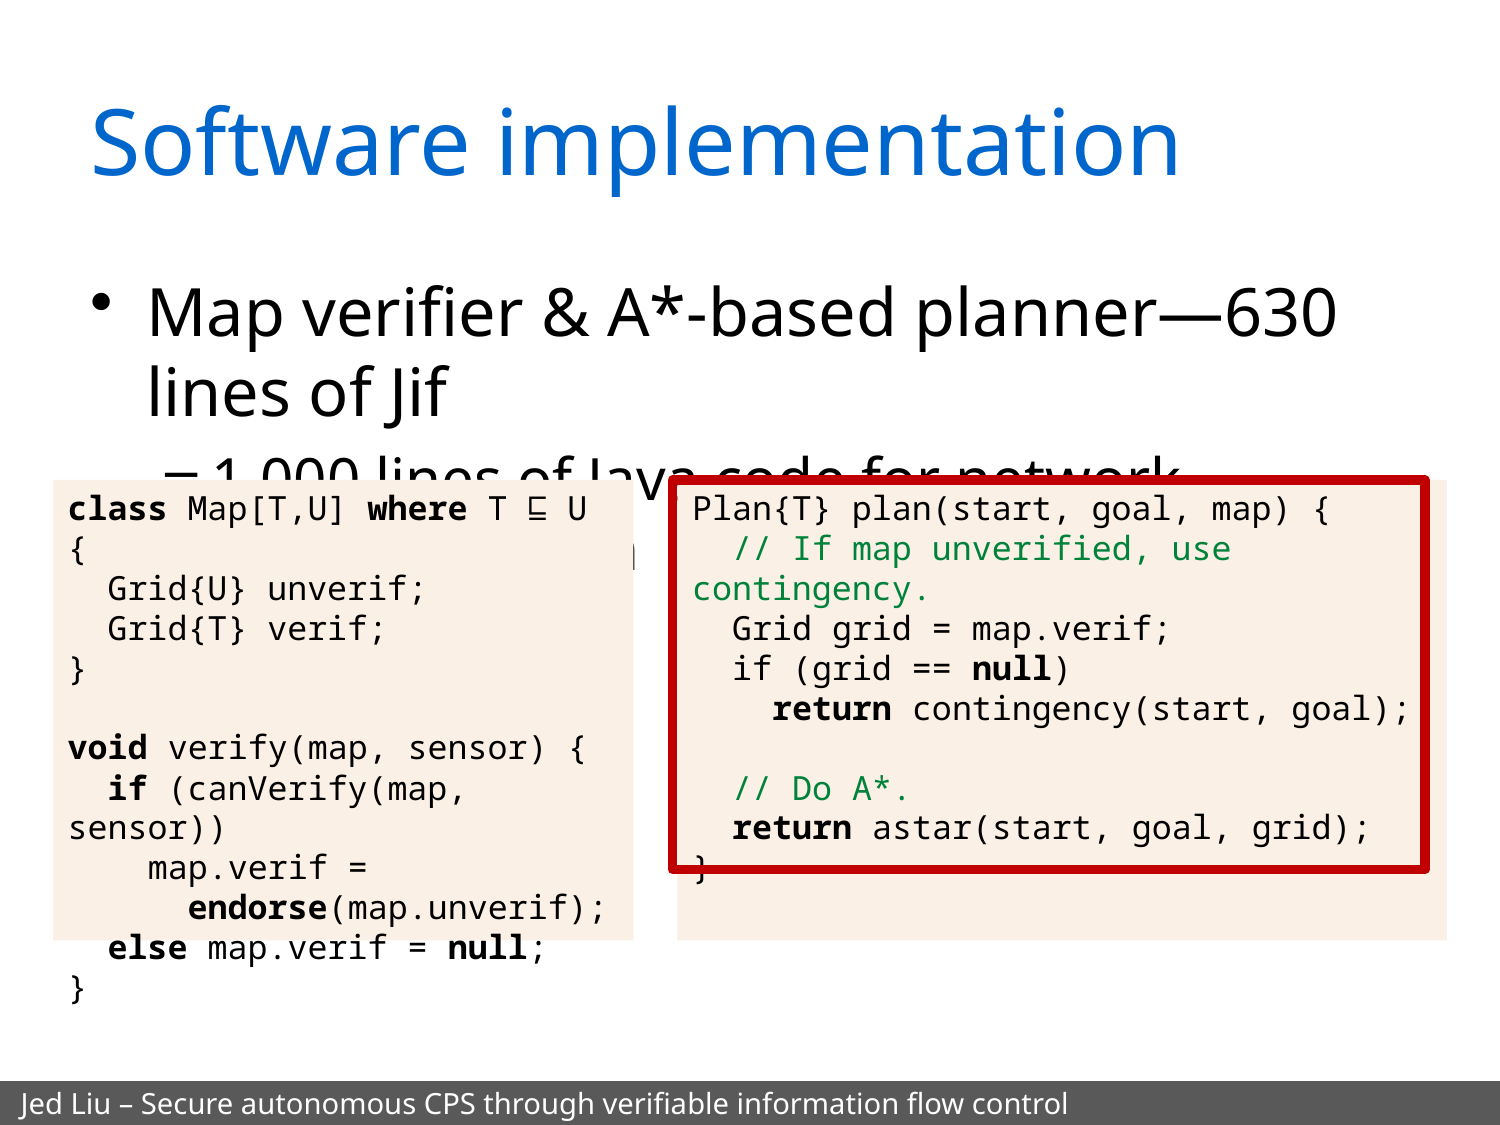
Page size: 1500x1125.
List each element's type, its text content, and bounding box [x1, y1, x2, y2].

list Map verifier & A*-based planner—630 lines of Jif 1,000 lines of Java code for network communication [74, 262, 1426, 478]
title Software implementation [74, 44, 1426, 233]
list Map verifier & A*-based planner—630 lines of Jif 1,000 lines of Java code for network communication [74, 949, 1426, 1036]
footer Jed Liu – Secure autonomous CPS through verifiable information flow control [0, 1081, 1500, 1125]
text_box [52, 479, 1448, 941]
